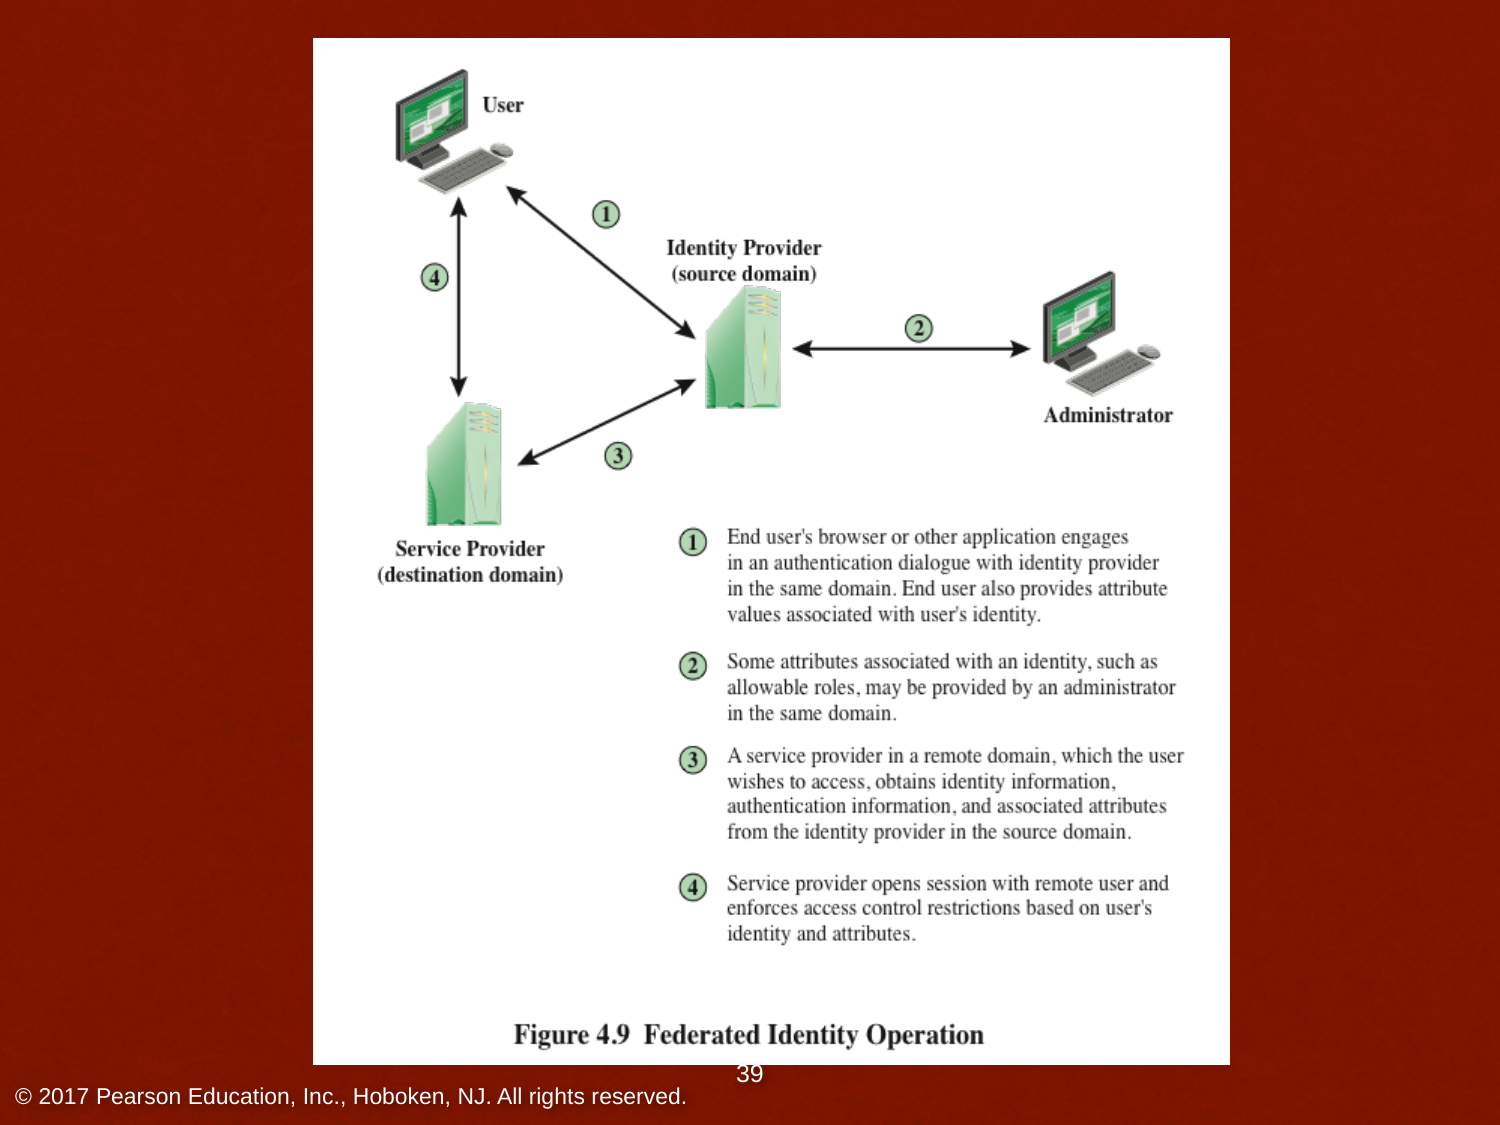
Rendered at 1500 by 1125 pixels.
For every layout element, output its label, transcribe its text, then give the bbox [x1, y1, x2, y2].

footer © 2017 Pearson Education, Inc., Hoboken, NJ. All rights reserved. [0, 1065, 813, 1125]
picture [311, 36, 1231, 1066]
